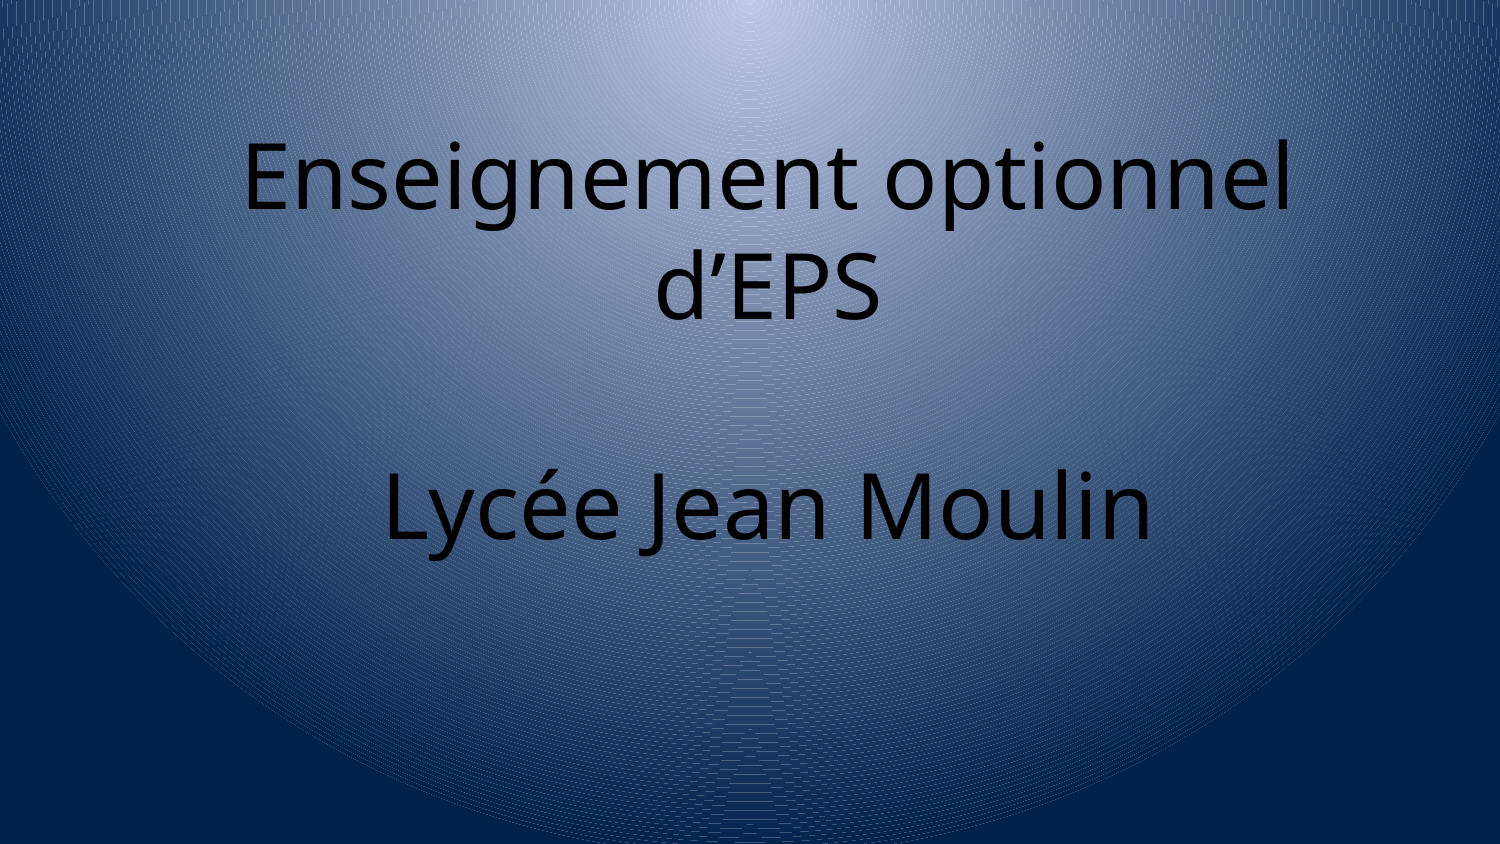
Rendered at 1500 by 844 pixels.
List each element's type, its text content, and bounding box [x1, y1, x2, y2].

text_box Enseignement optionnel d’EPS Lycée Jean Moulin [108, 110, 1428, 676]
